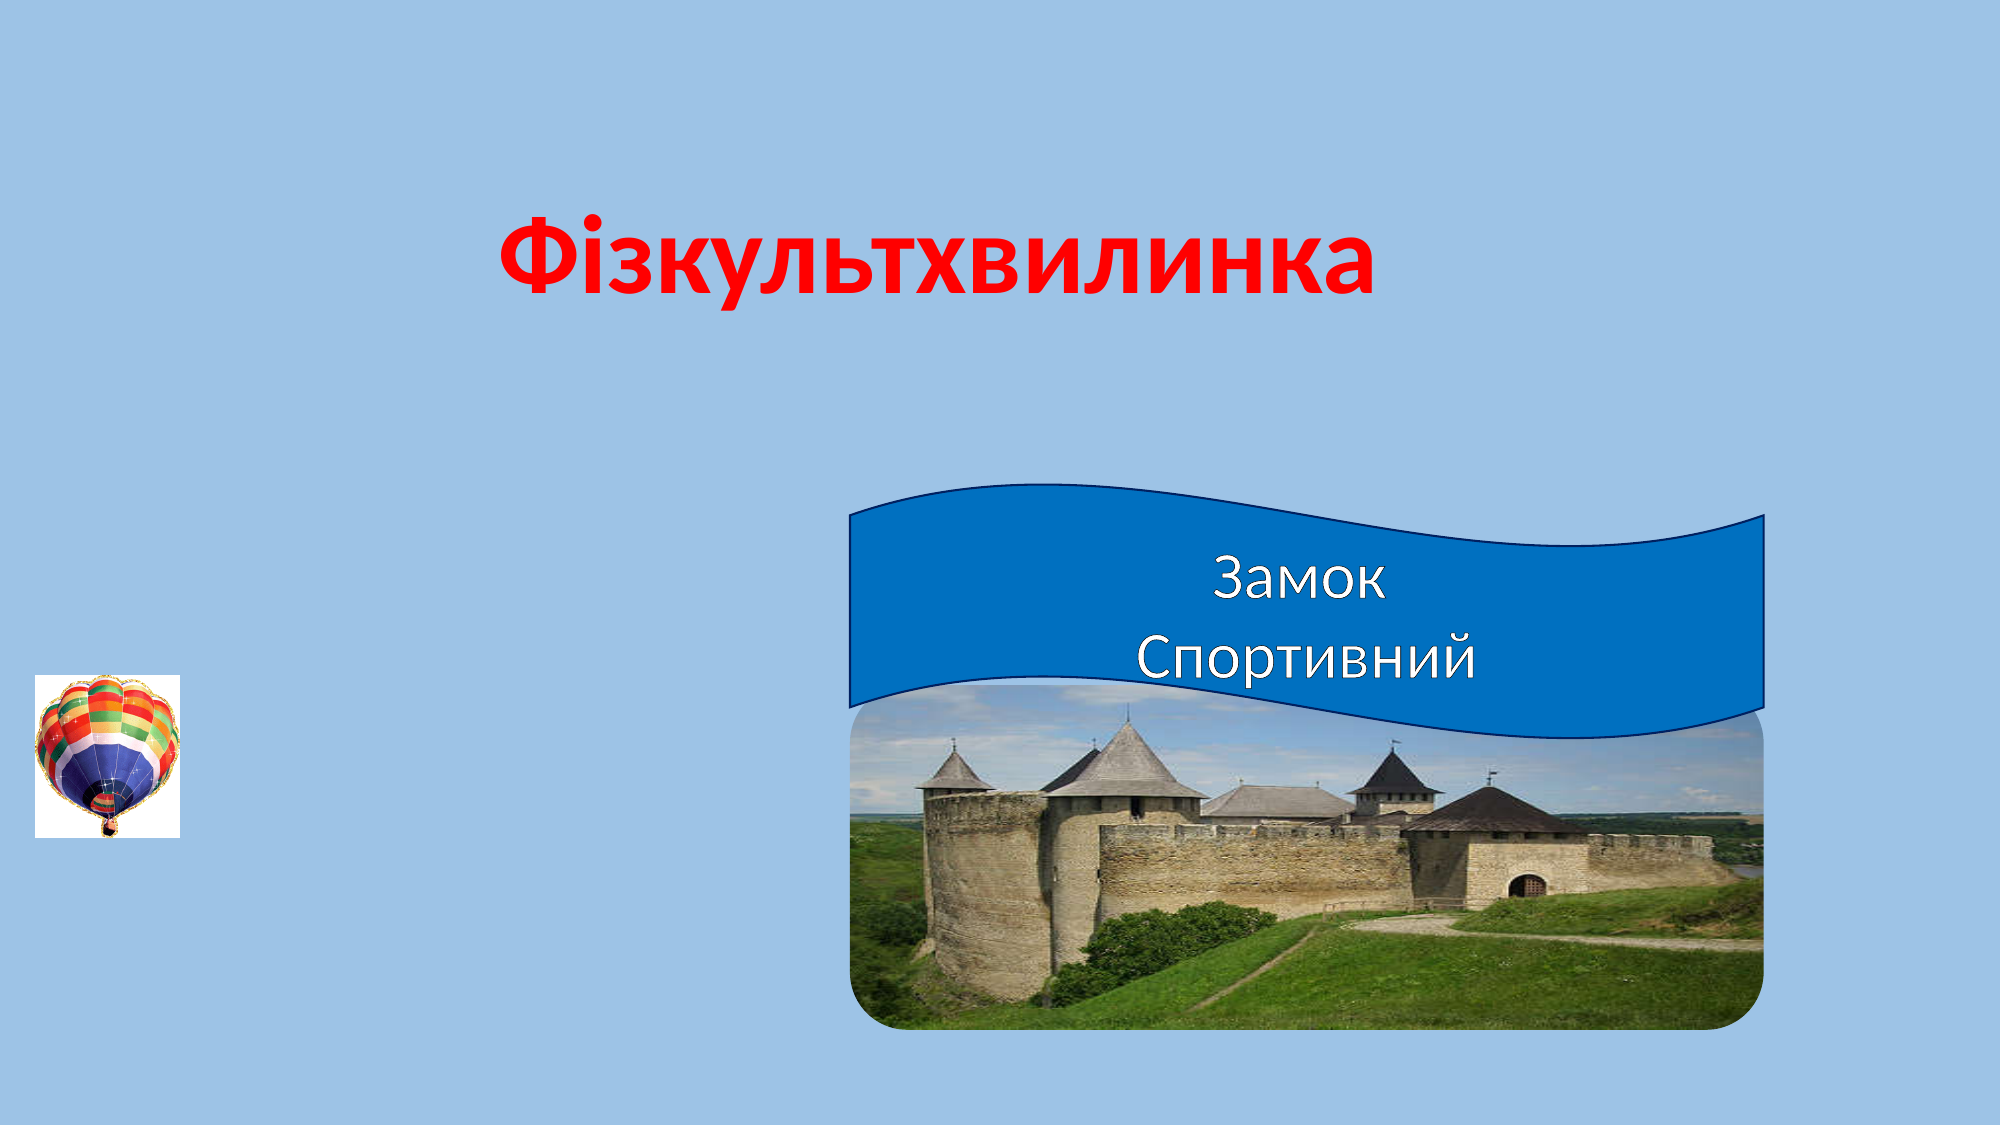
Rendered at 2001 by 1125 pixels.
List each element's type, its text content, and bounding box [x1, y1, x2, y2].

picture [35, 675, 180, 838]
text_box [849, 483, 1764, 1030]
text_box Фізкультхвилинка [483, 173, 1394, 324]
